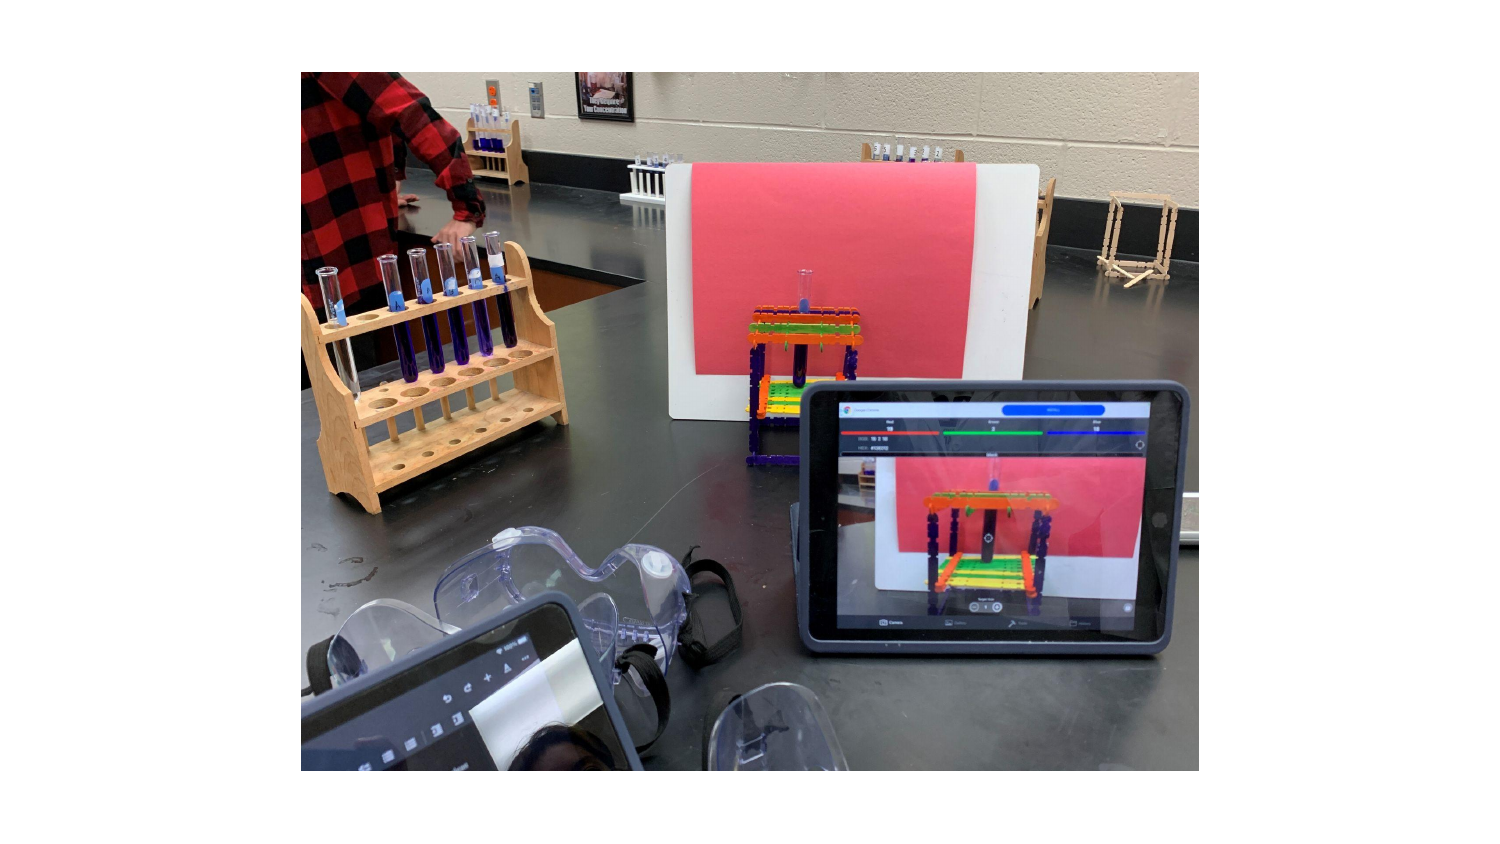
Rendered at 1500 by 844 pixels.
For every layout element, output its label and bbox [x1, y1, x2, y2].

picture [301, 72, 1199, 772]
